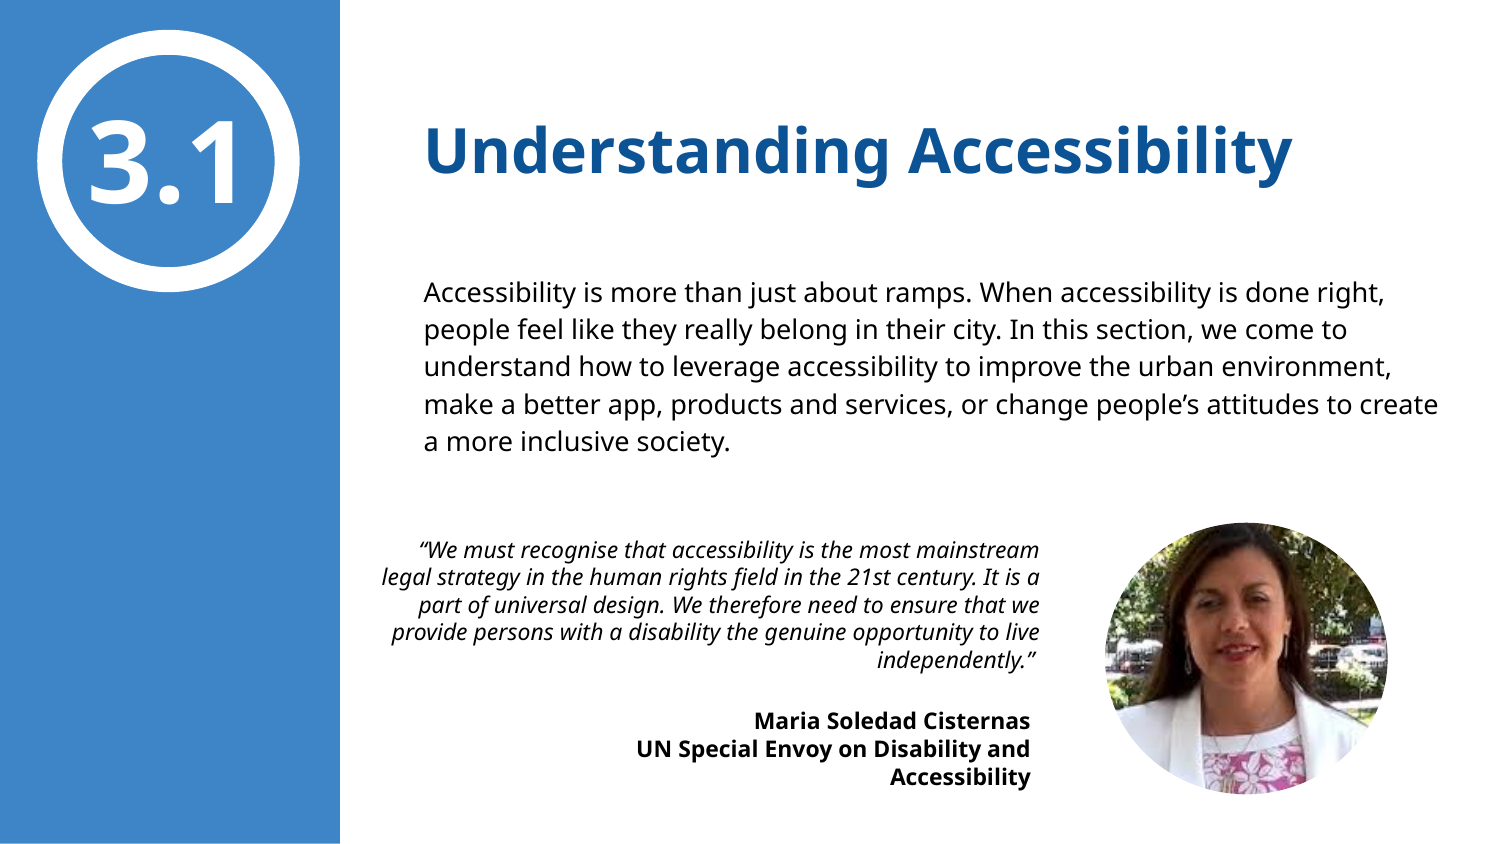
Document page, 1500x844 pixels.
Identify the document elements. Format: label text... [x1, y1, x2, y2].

text_box Maria Soledad Cisternas UN Special Envoy on Disability and Accessibility [490, 695, 1043, 822]
text_box Understanding Accessibility [408, 84, 1425, 288]
text_box “We must recognise that accessibility is the most mainstream legal strategy in the human rights field in the 21st century. It is a part of universal design. We therefore need to ensure that we provide persons with a disability the genuine opportunity to live independently.” [359, 524, 1053, 681]
title 3.1 [60, 88, 279, 271]
picture [1104, 522, 1388, 795]
list Accessibility is more than just about ramps. When accessibility is done right, people feel like they really belong in their city. In this section, we come to understand how to leverage accessibility to improve the urban environment, make a better app, products and services, or change people’s attitudes to create a more inclusive society. [408, 255, 1460, 510]
